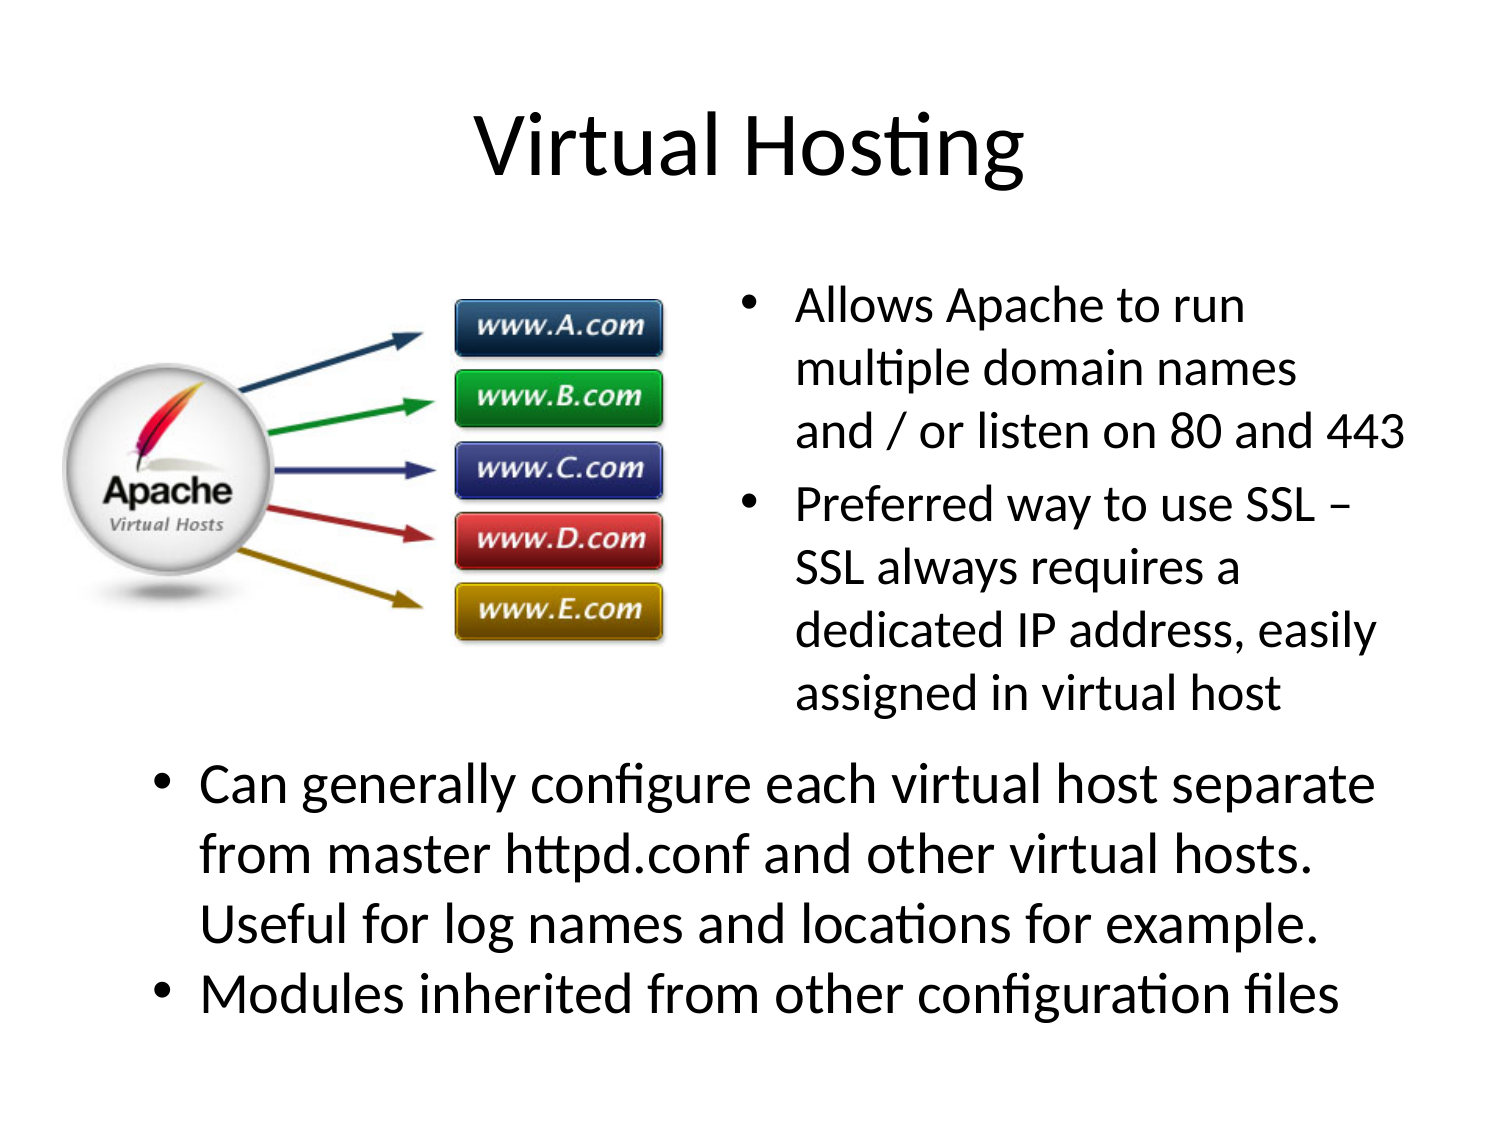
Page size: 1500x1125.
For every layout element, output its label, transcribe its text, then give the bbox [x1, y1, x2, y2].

text_box Can generally configure each virtual host separate from master httpd.conf and other virtual hosts. Useful for log names and locations for example. Modules inherited from other configuration files [137, 737, 1400, 1033]
list Allows Apache to run multiple domain names and / or listen on 80 and 443 Preferred way to use SSL – SSL always requires a dedicated IP address, easily assigned in virtual host [725, 262, 1425, 738]
picture [62, 299, 668, 648]
title Virtual Hosting [75, 45, 1425, 233]
